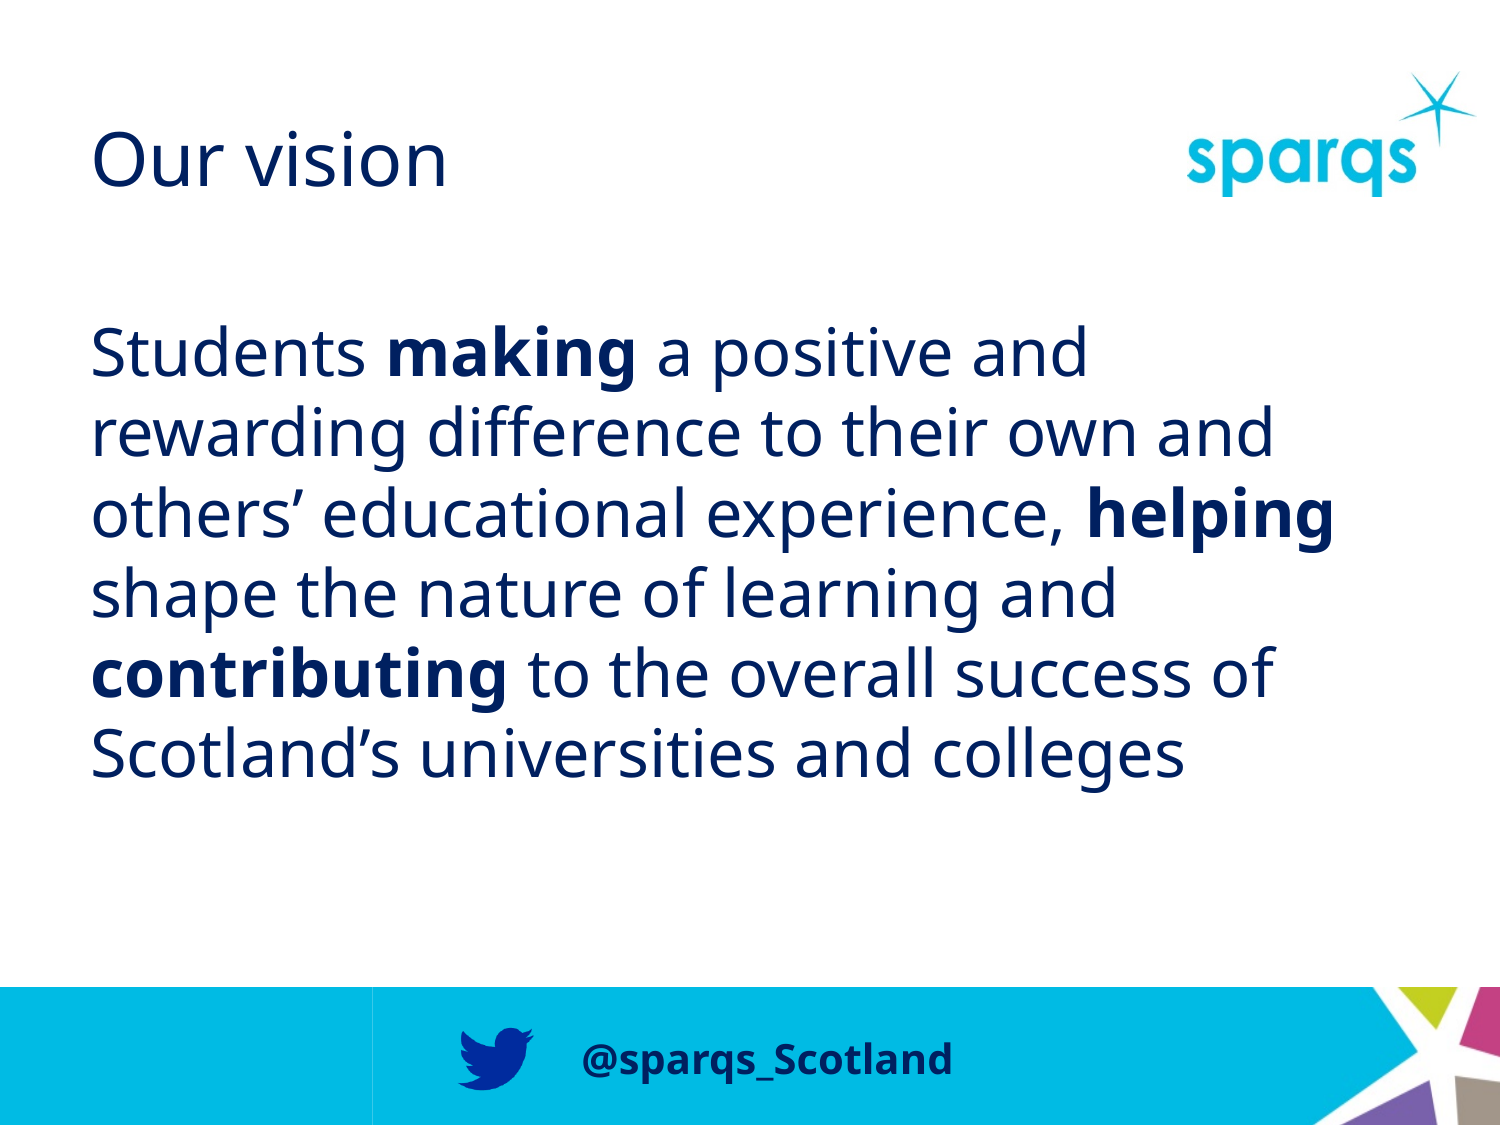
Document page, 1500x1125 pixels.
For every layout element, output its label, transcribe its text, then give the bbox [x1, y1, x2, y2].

list Students making a positive and rewarding difference to their own and others’ educational experience, helping shape the nature of learning and contributing to the overall success of Scotland’s universities and colleges [75, 302, 1425, 965]
title Our vision [75, 45, 1164, 268]
picture [1187, 71, 1477, 197]
picture [0, 987, 1500, 1125]
